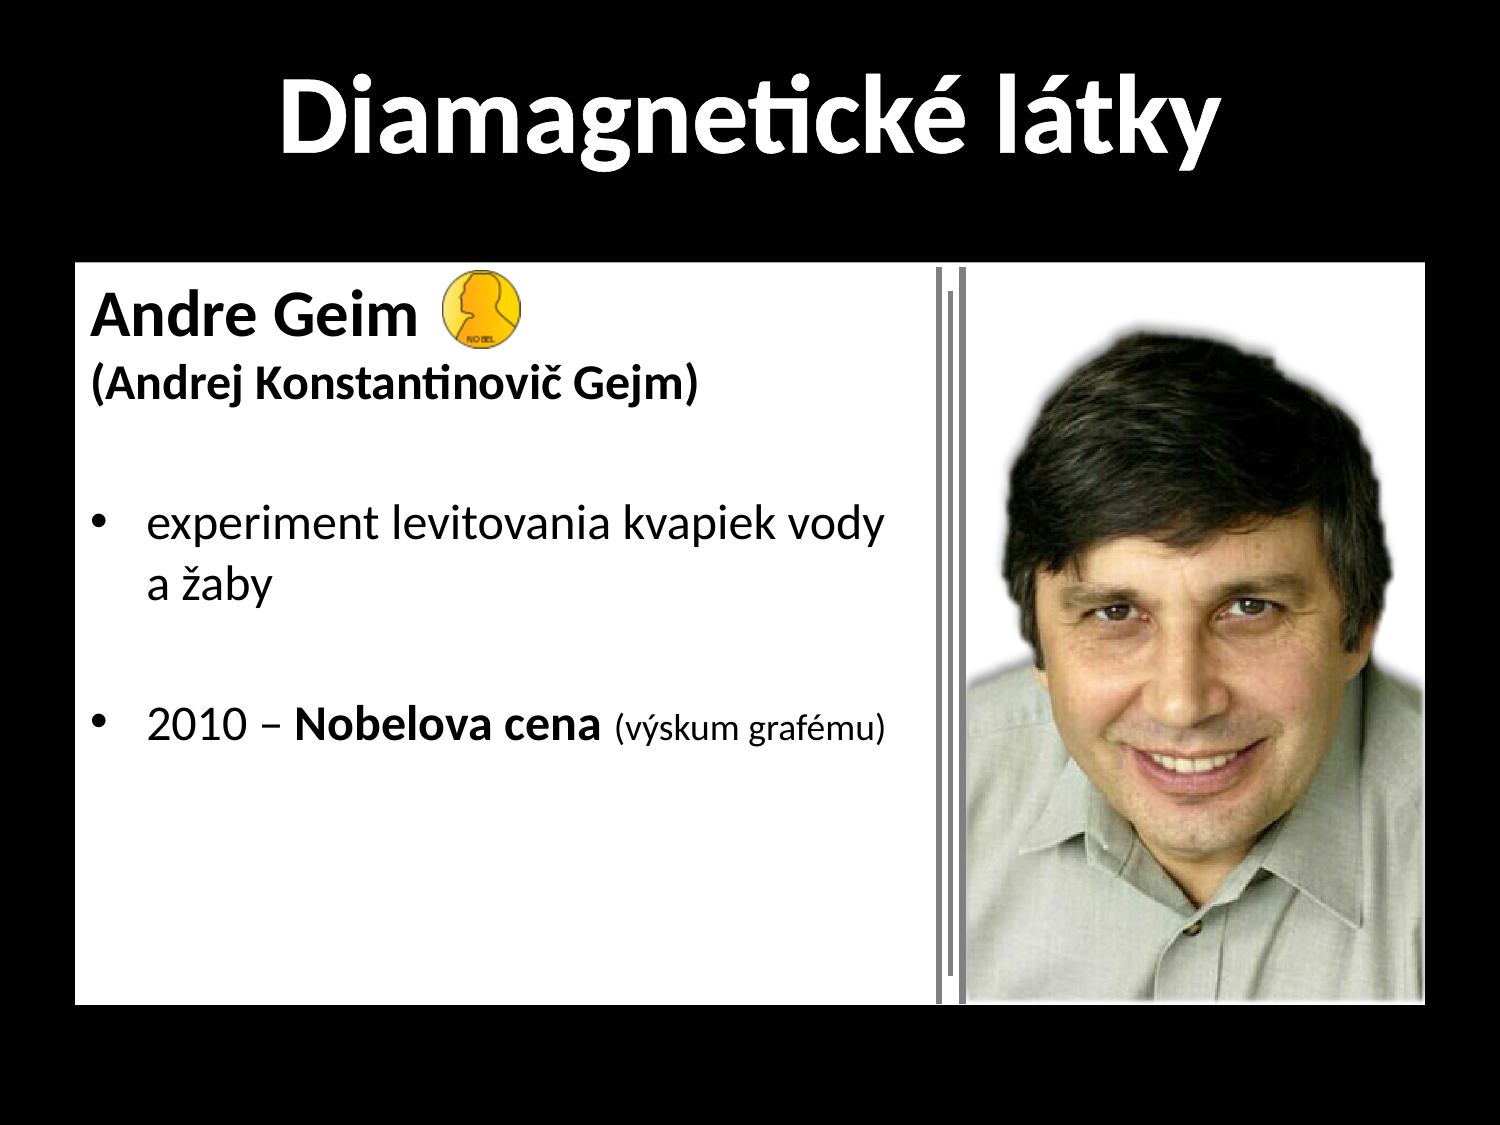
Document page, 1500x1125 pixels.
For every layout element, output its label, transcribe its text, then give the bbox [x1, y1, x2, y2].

picture [442, 270, 522, 350]
picture [963, 319, 1426, 1004]
list Andre Geim (Andrej Konstantinovič Gejm) experiment levitovania kvapiek vody a žaby 2010 – Nobelova cena (výskum grafému) [75, 262, 1425, 1005]
title Diamagnetické látky [75, 30, 1425, 185]
